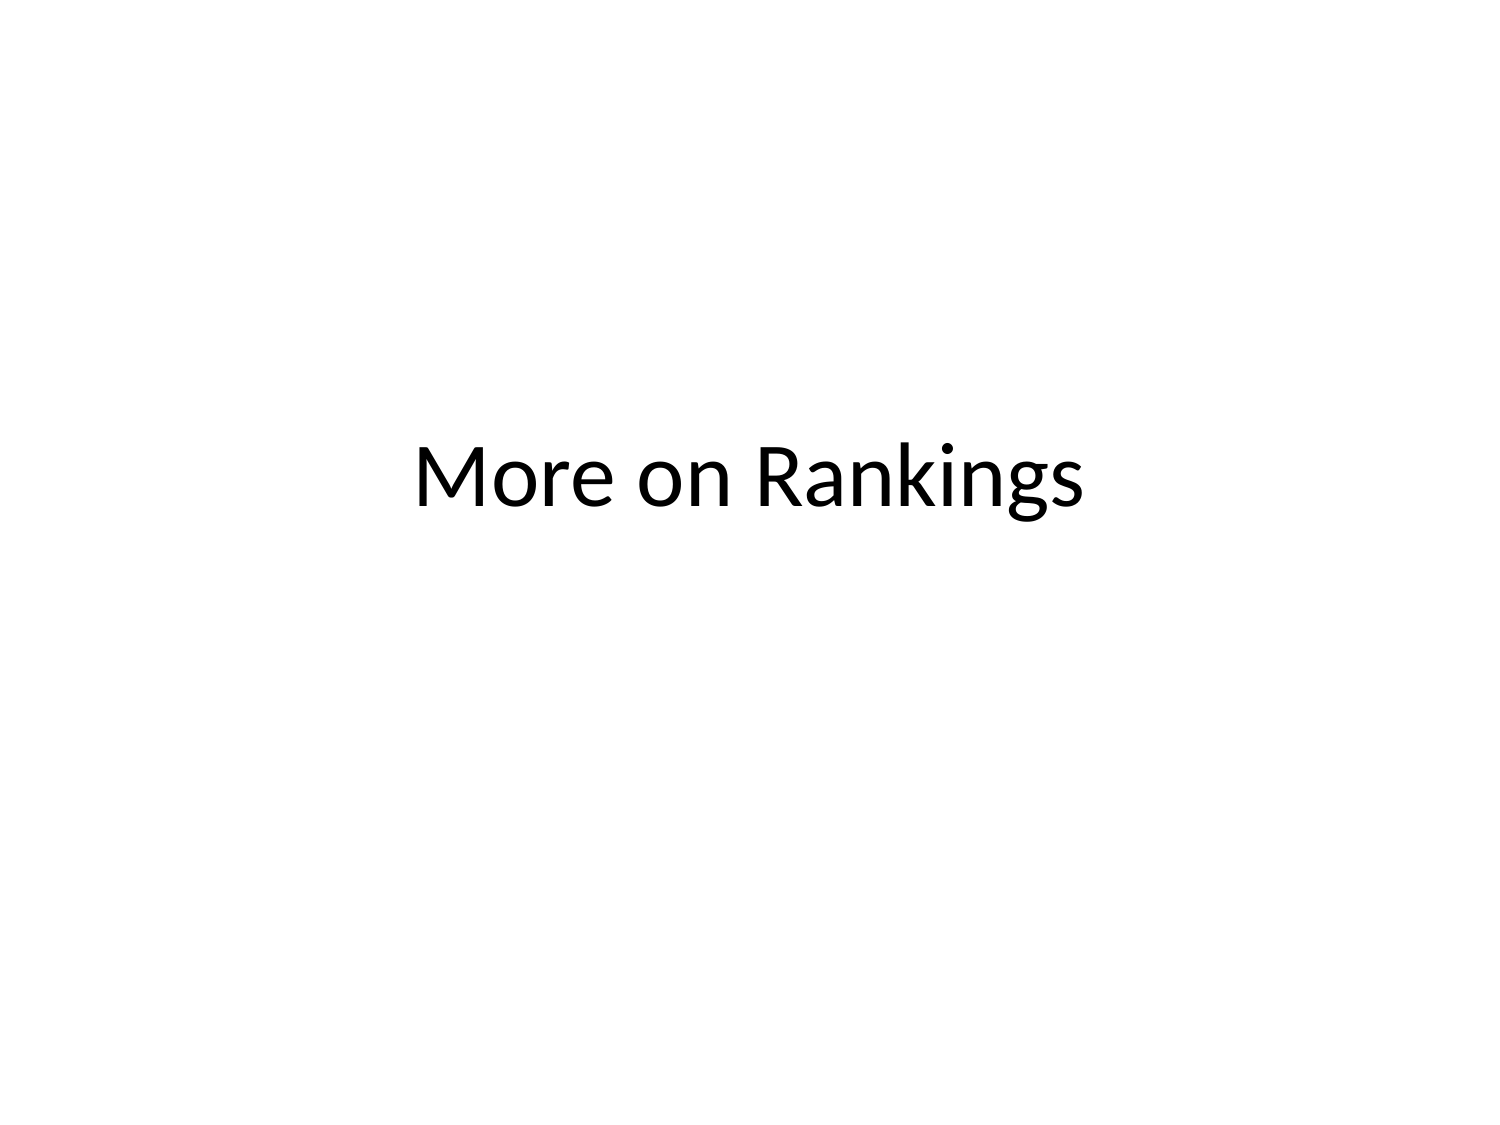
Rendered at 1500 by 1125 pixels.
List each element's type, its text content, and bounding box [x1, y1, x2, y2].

title More on Rankings [112, 349, 1388, 591]
